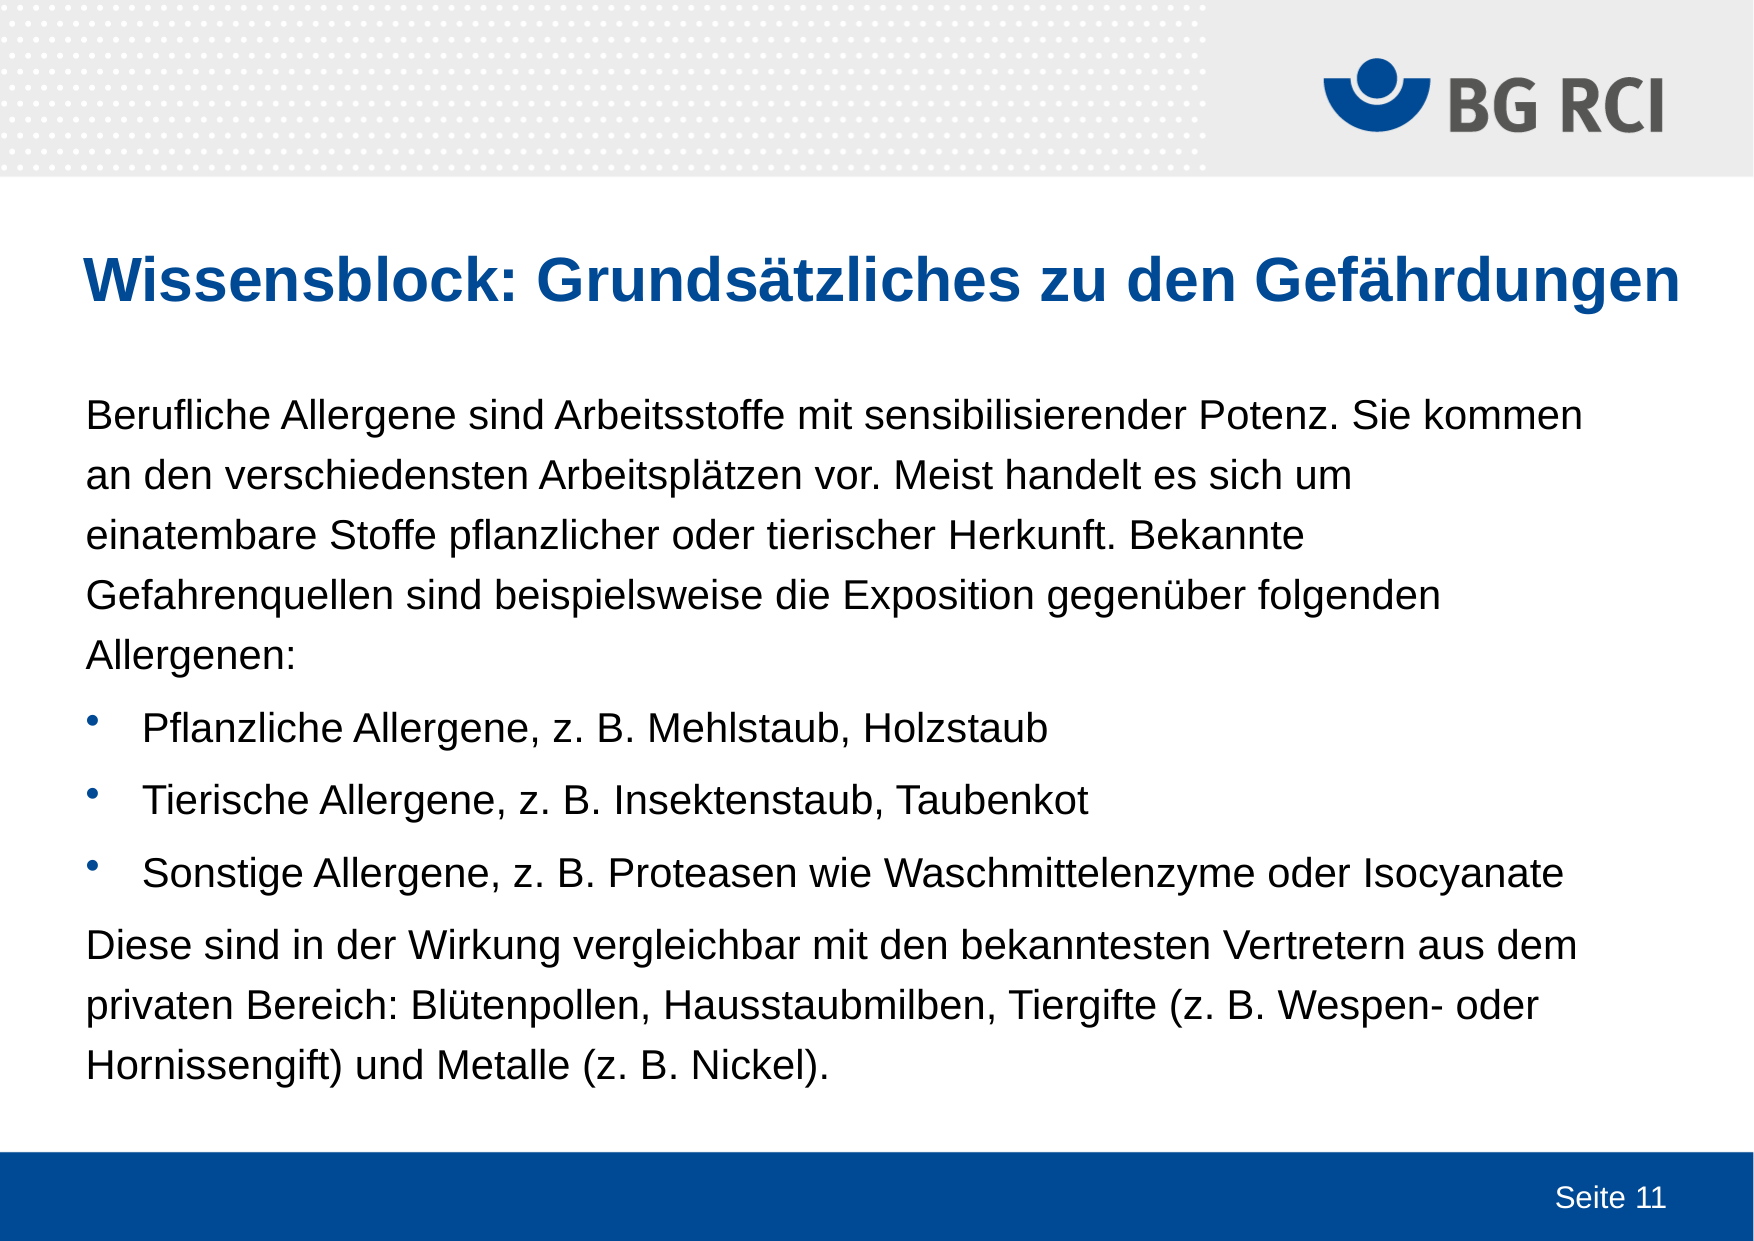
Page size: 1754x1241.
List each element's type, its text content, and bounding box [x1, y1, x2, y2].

title Wissensblock: Grundsätzliches zu den Gefährdungen [83, 239, 1698, 337]
list Berufliche Allergene sind Arbeitsstoffe mit sensibilisierender Potenz. Sie kommen an den verschiedensten Arbeitsplätzen vor. Meist handelt es sich um einatembare Stoffe pflanzlicher oder tierischer Herkunft. Bekannte Gefahrenquellen sind beispielsweise die Exposition gegenüber folgenden Allergenen: Pflanzliche Allergene, z. B. Mehlstaub, Holzstaub Tierische Allergene, z. B. Insektenstaub, Taubenkot Sonstige Allergene, z. B. Proteasen wie Waschmittelenzyme oder Isocyanate Diese sind in der Wirkung vergleichbar mit den bekanntesten Vertretern aus dem privaten Bereich: Blütenpollen, Hausstaubmilben, Tiergifte (z. B. Wespen- oder Hornissengift) und Metalle (z. B. Nickel). [85, 378, 1588, 1181]
slide_number Seite 11 [1407, 1151, 1668, 1241]
picture [0, 0, 1754, 1241]
